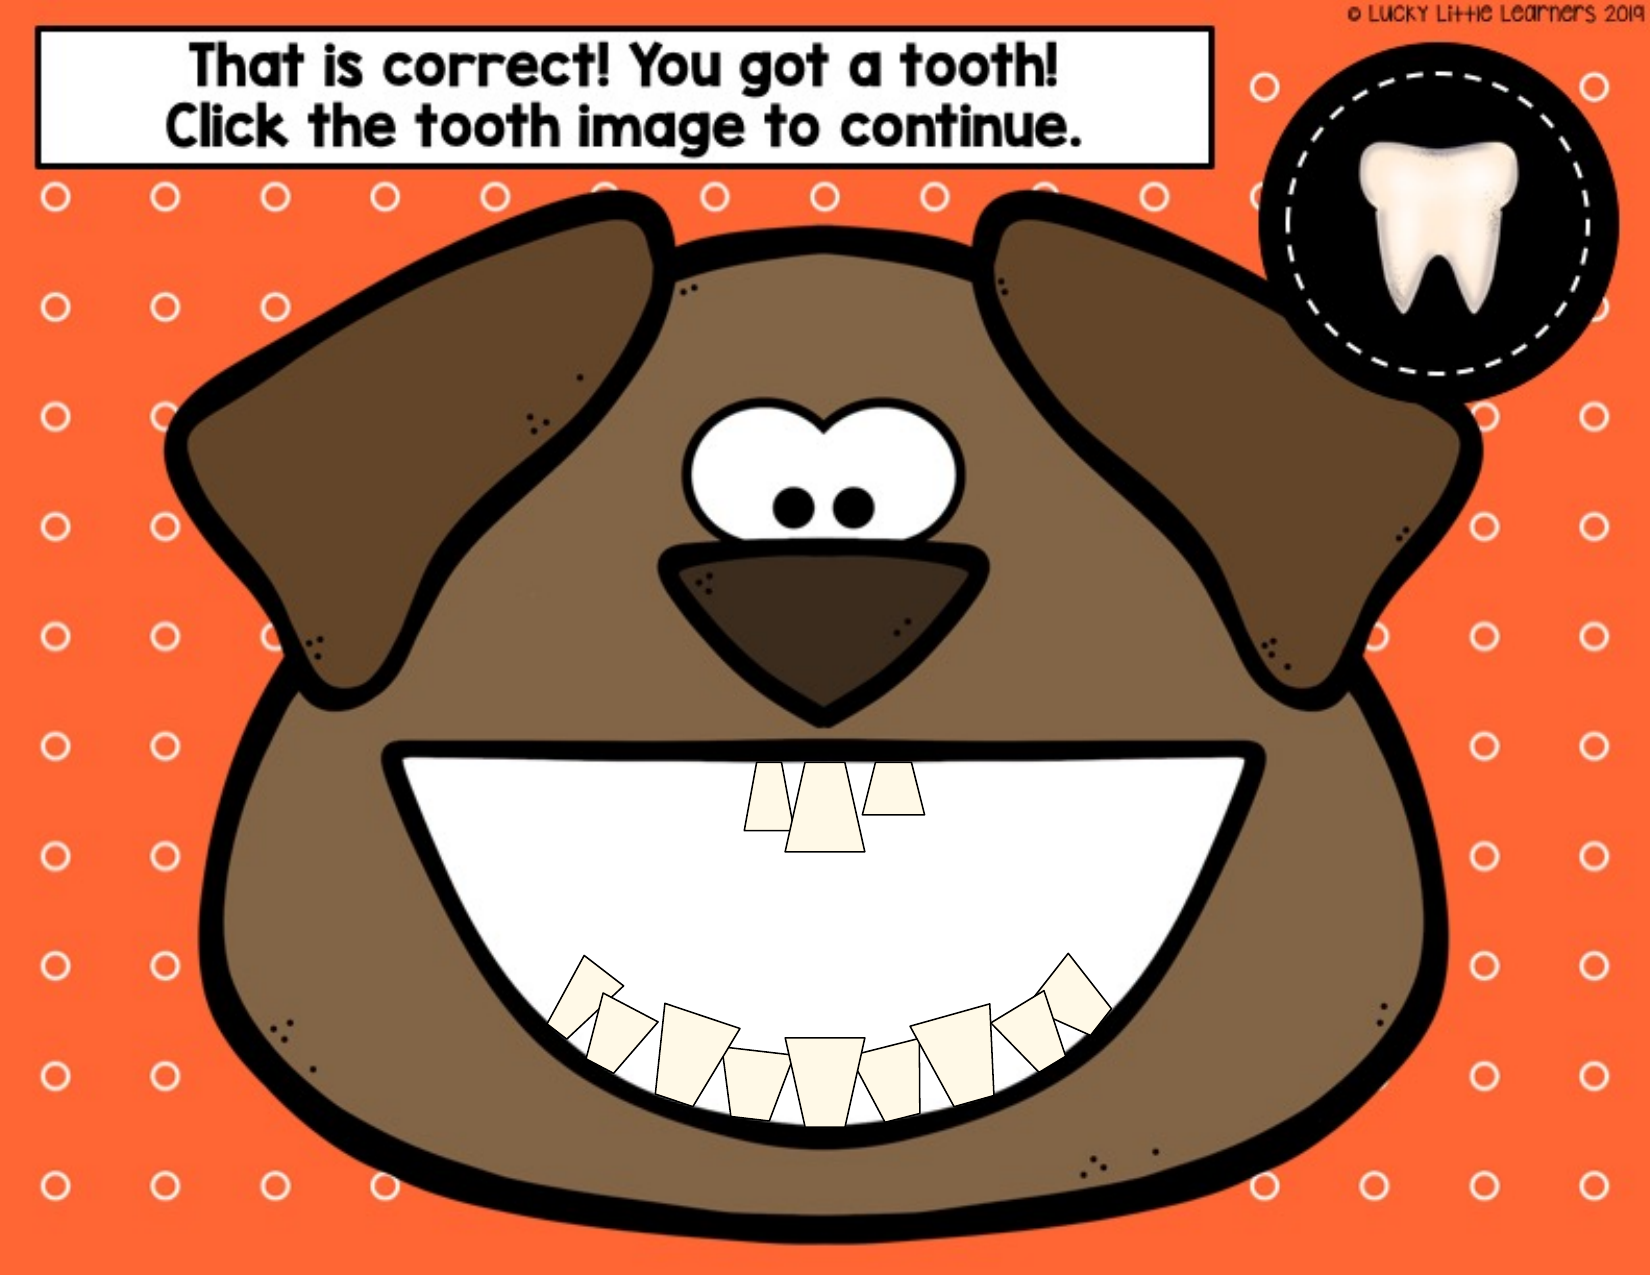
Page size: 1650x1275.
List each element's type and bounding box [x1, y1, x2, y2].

text_box [991, 990, 1066, 1073]
text_box [744, 762, 792, 831]
text_box [858, 1039, 920, 1123]
text_box [1222, 32, 1650, 417]
text_box [785, 1037, 865, 1128]
text_box [723, 1047, 791, 1121]
text_box [0, 0, 1650, 1275]
text_box [547, 955, 624, 1040]
text_box [586, 993, 659, 1074]
text_box [655, 1003, 740, 1107]
text_box [785, 762, 865, 852]
text_box [862, 762, 925, 815]
text_box [1034, 953, 1112, 1036]
text_box [910, 1003, 994, 1107]
